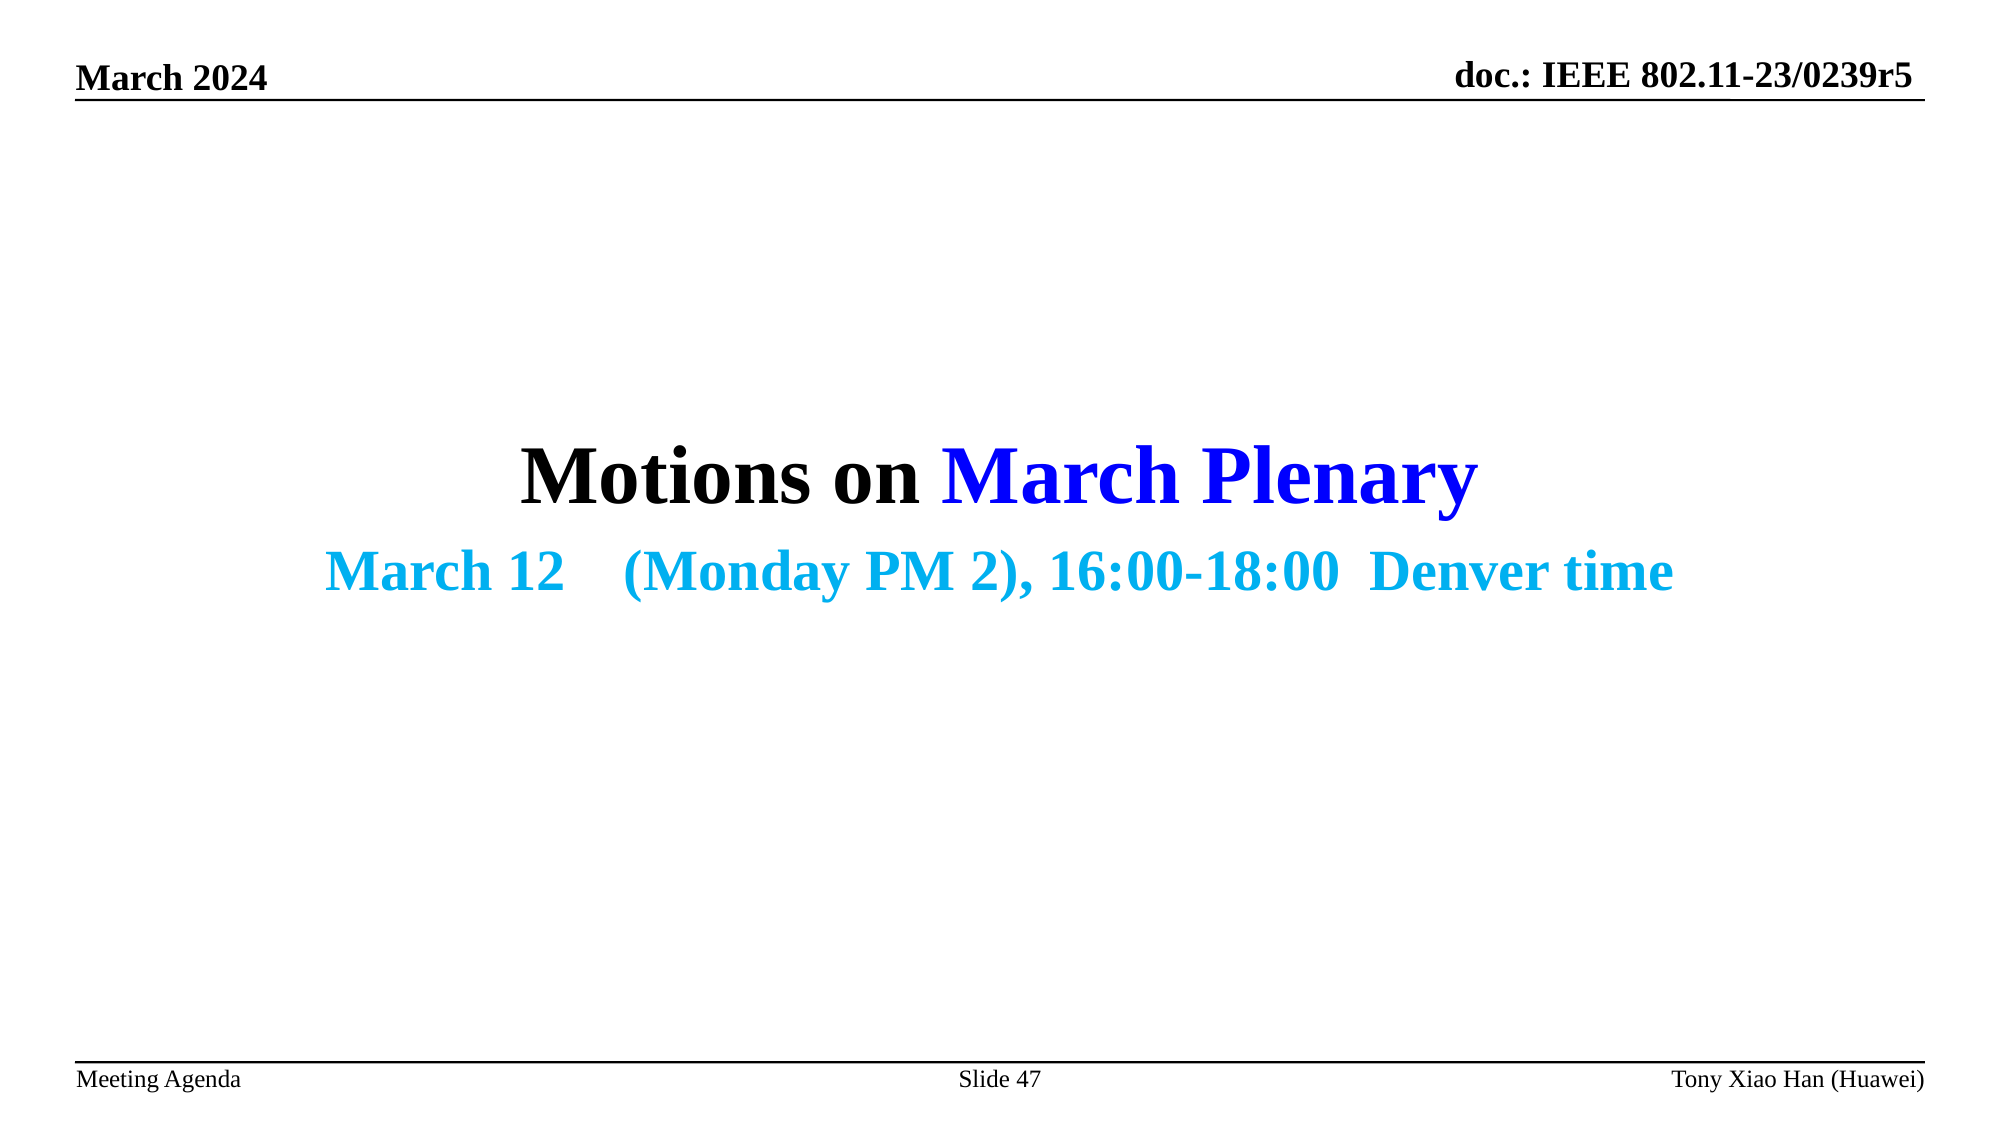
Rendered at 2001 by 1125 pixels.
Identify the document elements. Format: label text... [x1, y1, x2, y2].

text_box Motions on March Plenary March 12 (Monday PM 2), 16:00-18:00 Denver time [0, 412, 2000, 950]
